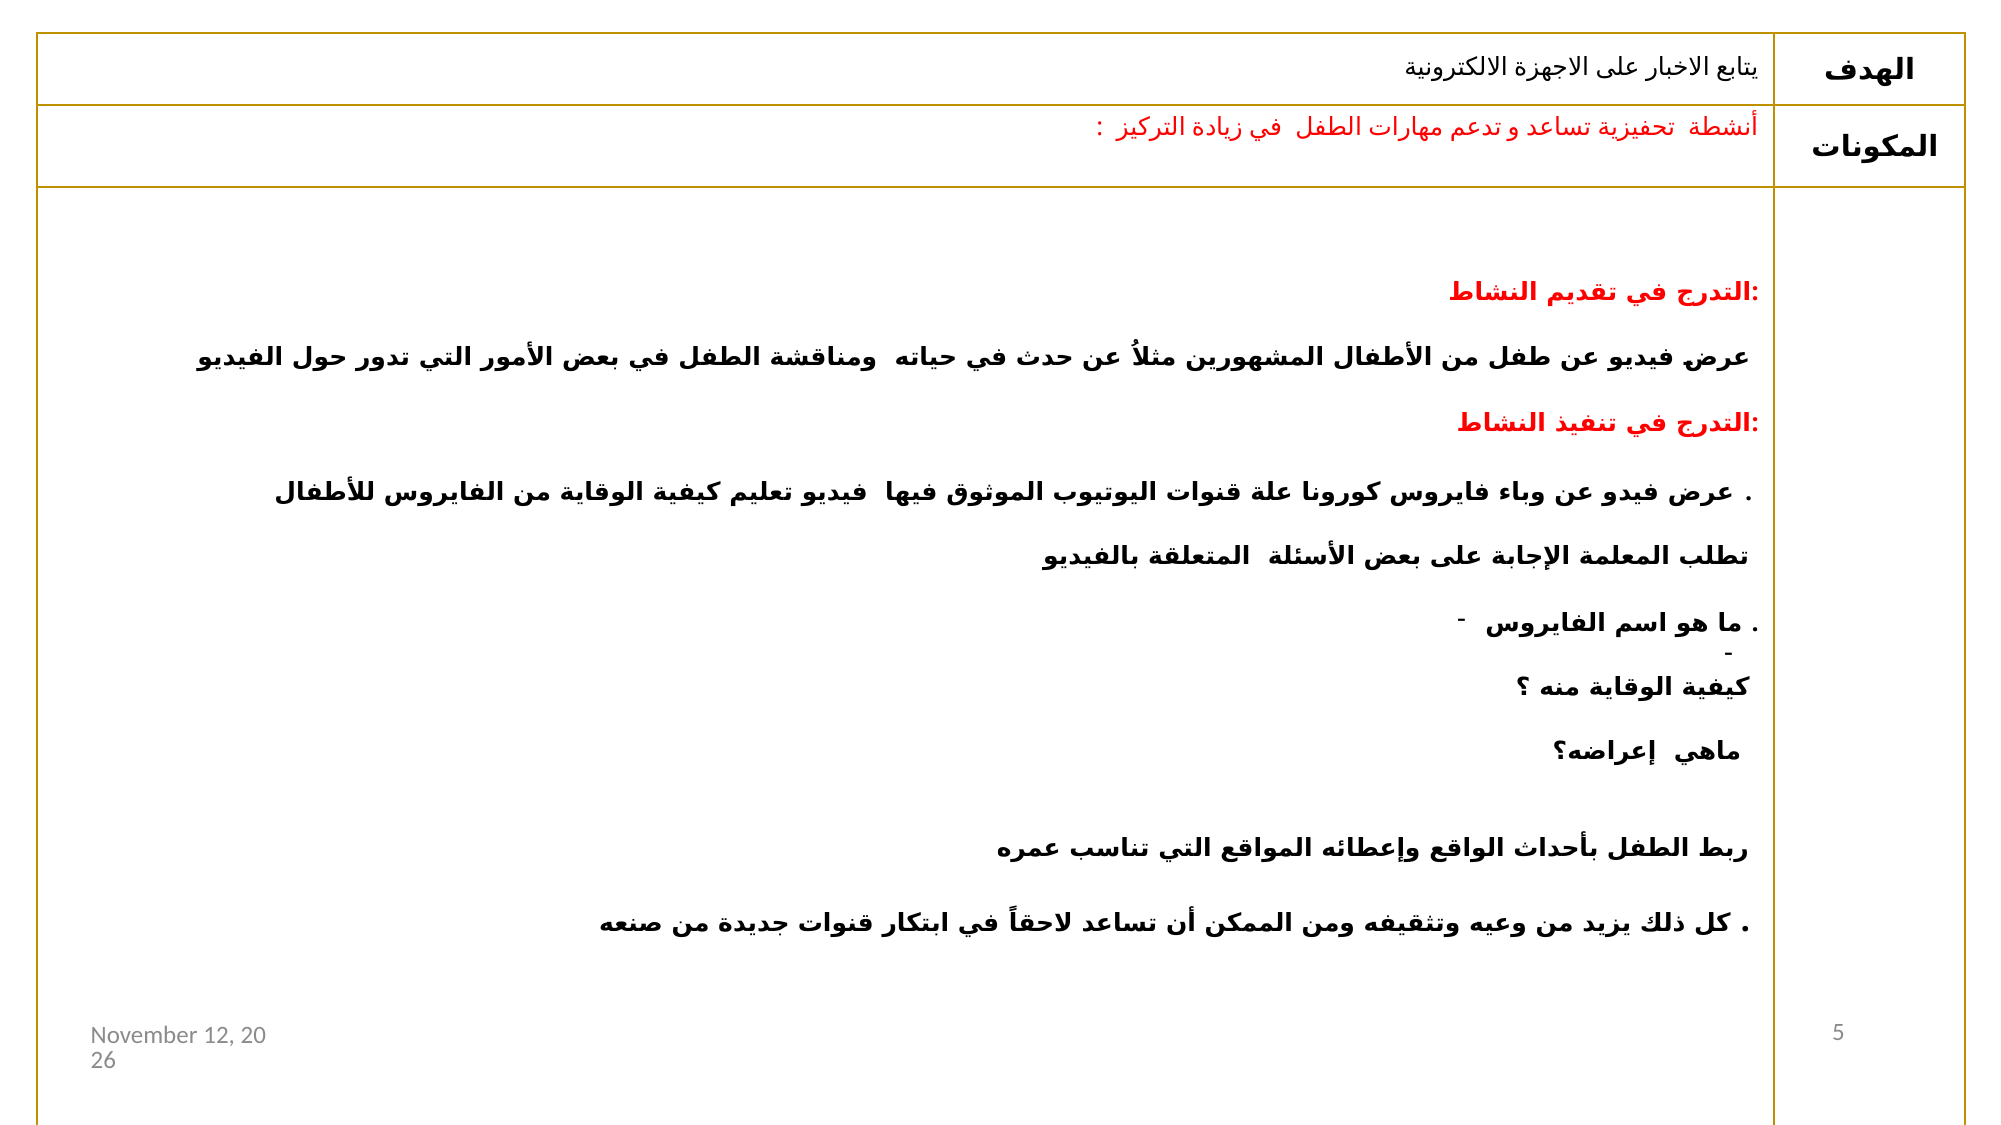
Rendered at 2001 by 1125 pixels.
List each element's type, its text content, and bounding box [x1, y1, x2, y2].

slide_number 5 [1794, 1000, 1860, 1061]
table_cell المكونات [1775, 106, 1964, 186]
table_header الهدف [1775, 34, 1964, 104]
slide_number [75, 1003, 291, 1064]
table_cell [1775, 188, 1964, 1125]
table_cell التدرج في تقديم النشاط: عرض فيديو عن طفل من الأطفال المشهورين مثلاُ عن حدث في حياته ومناقشة الطفل في بعض الأمور التي تدور حول الفيديو التدرج في تنفيذ النشاط: عرض فيدو عن وباء فايروس كورونا علة قنوات اليوتيوب الموثوق فيها فيديو تعليم كيفية الوقاية من الفايروس للأطفال . تطلب المعلمة الإجابة على بعض الأسئلة المتعلقة بالفيديو ما هو اسم الفايروس . كيفية الوقاية منه ؟ ماهي إعراضه؟ ربط الطفل بأحداث الواقع وإعطائه المواقع التي تناسب عمره كل ذلك يزيد من وعيه وتثقيفه ومن الممكن أن تساعد لاحقاً في ابتكار قنوات جديدة من صنعه . [38, 188, 1773, 1125]
table_header يتابع الاخبار على الاجهزة الالكترونية [38, 34, 1773, 104]
table_cell أنشطة تحفيزية تساعد و تدعم مهارات الطفل في زيادة التركيز : [38, 106, 1773, 186]
